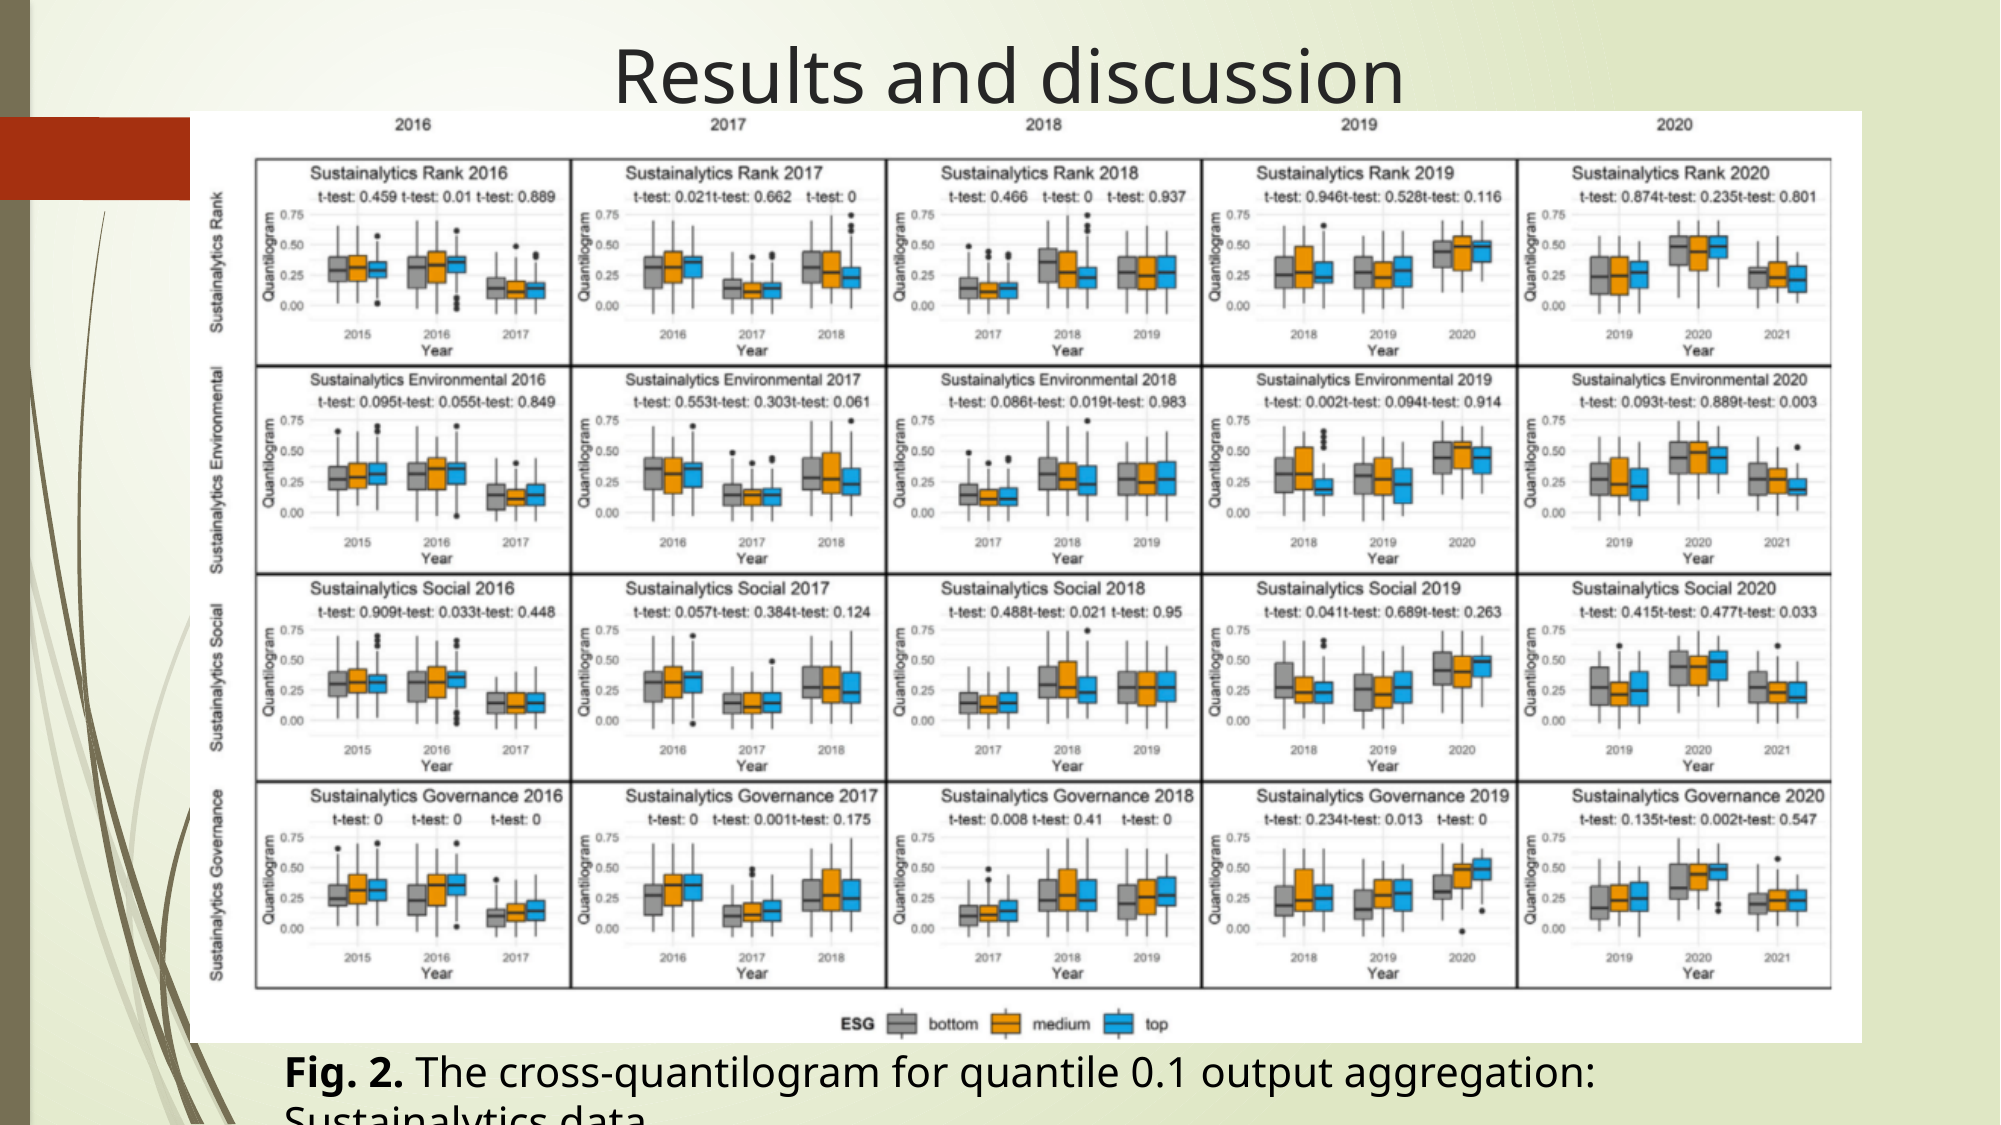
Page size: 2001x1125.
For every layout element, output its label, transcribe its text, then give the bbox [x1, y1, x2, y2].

text_box Fig. 2. The cross-quantilogram for quantile 0.1 output aggregation: Sustainalytics data. [268, 1051, 1860, 1125]
text_box Results and discussion [268, 20, 1731, 111]
picture [190, 111, 1862, 1043]
